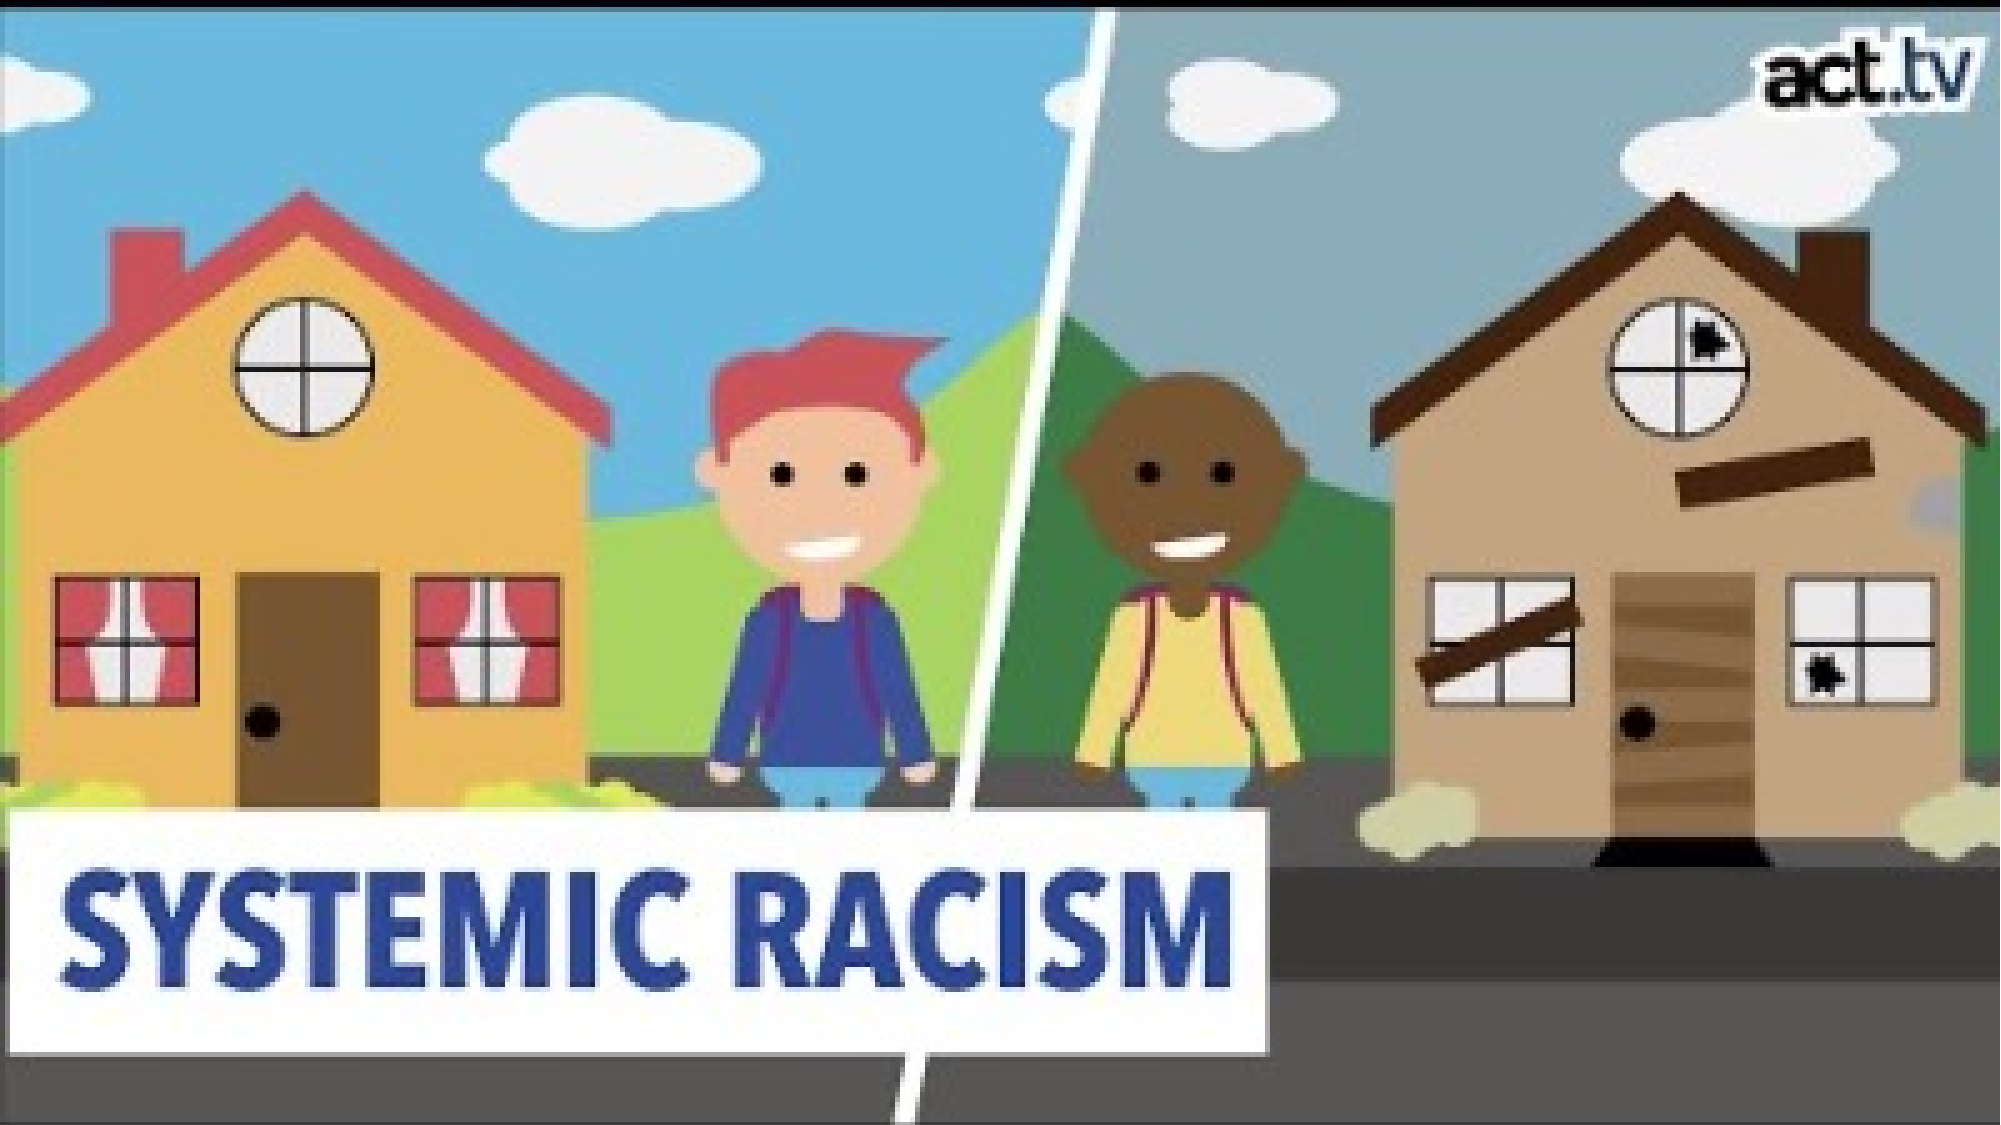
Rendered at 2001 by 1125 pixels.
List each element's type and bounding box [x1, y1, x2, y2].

text_box [0, 0, 2000, 1125]
